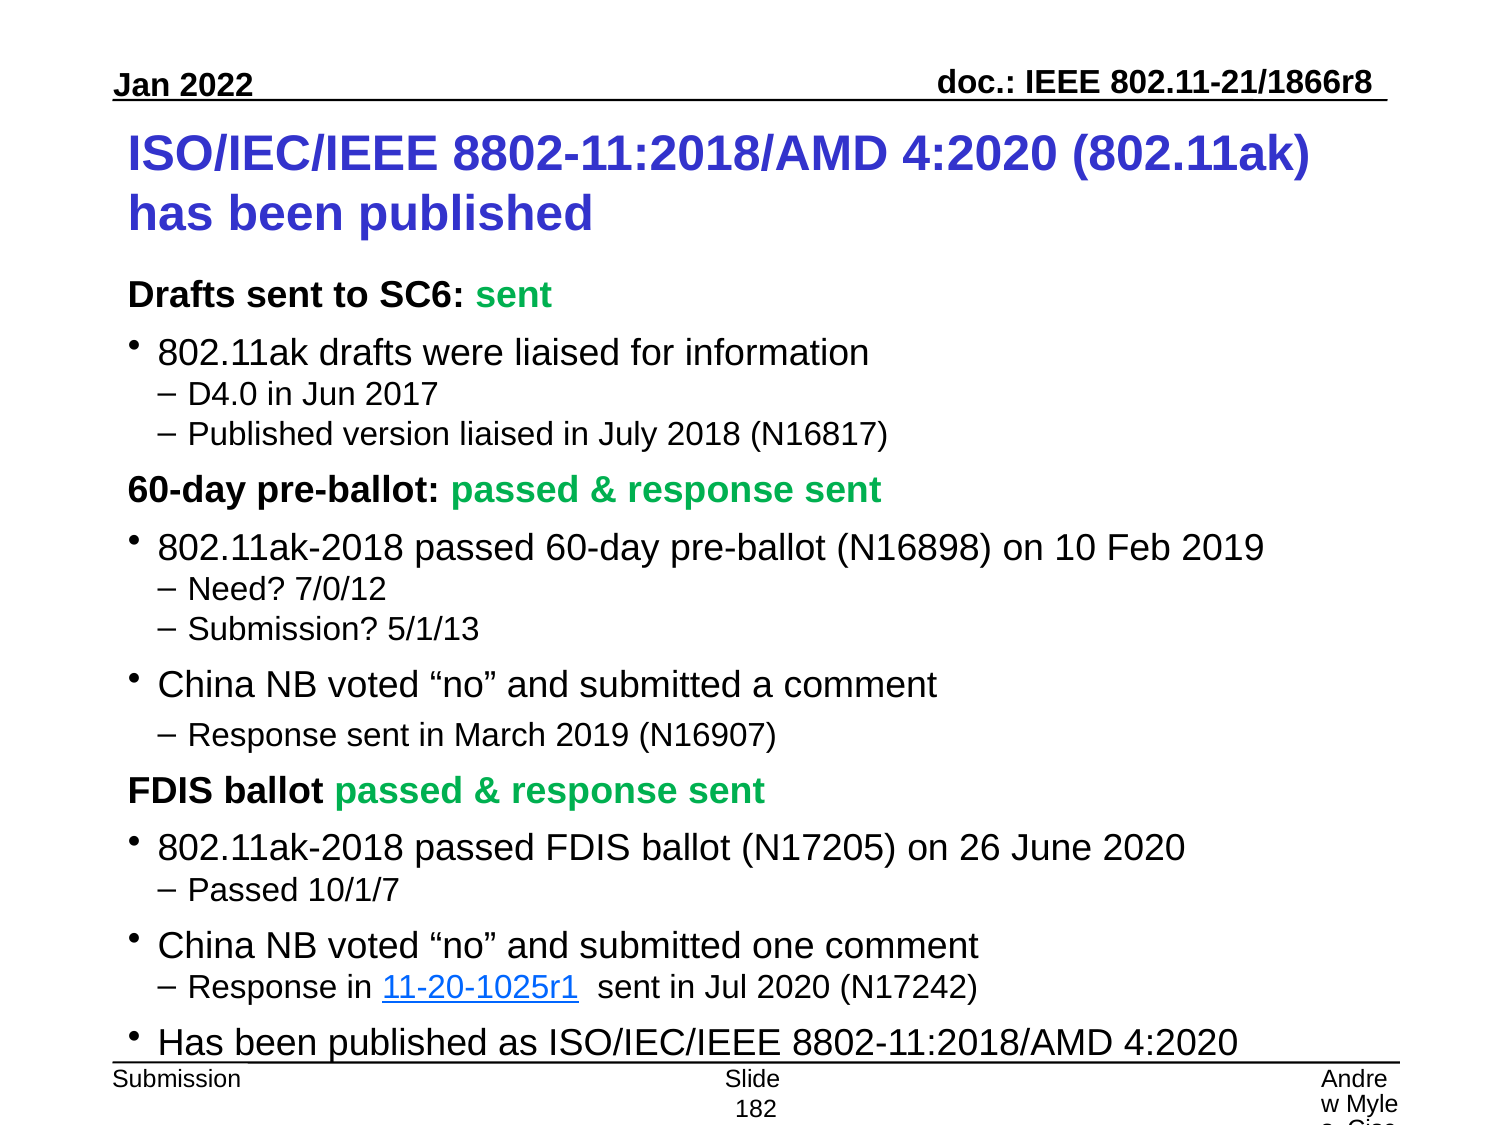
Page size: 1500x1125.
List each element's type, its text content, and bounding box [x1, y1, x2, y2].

footer Andrew Myles, Cisco [1320, 1061, 1402, 1093]
slide_number Slide 182 [709, 1061, 803, 1093]
list Drafts sent to SC6: sent 802.11ak drafts were liaised for information D4.0 in Jun 2017 Published version liaised in July 2018 (N16817) 60-day pre-ballot: passed & response sent 802.11ak-2018 passed 60-day pre-ballot (N16898) on 10 Feb 2019 Need? 7/0/12 Submission? 5/1/13 China NB voted “no” and submitted a comment Response sent in March 2019 (N16907) FDIS ballot passed & response sent 802.11ak-2018 passed FDIS ballot (N17205) on 26 June 2020 Passed 10/1/7 China NB voted “no” and submitted one comment Response in 11-20-1025r1 sent in Jul 2020 (N17242) Has been published as ISO/IEC/IEEE 8802-11:2018/AMD 4:2020 [112, 262, 1388, 938]
title ISO/IEC/IEEE 8802-11:2018/AMD 4:2020 (802.11ak) has been published [112, 112, 1388, 262]
